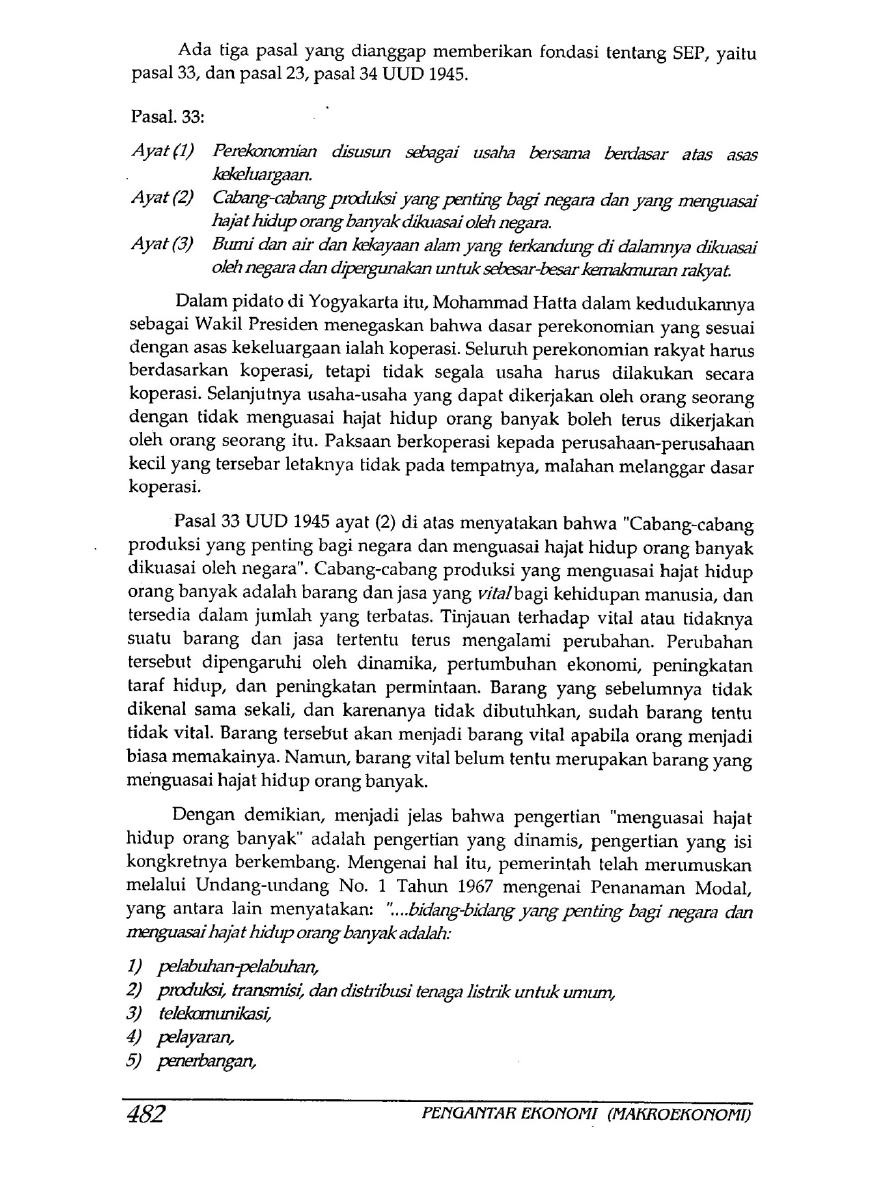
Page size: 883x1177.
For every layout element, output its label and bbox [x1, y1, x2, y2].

picture [81, 0, 801, 1176]
